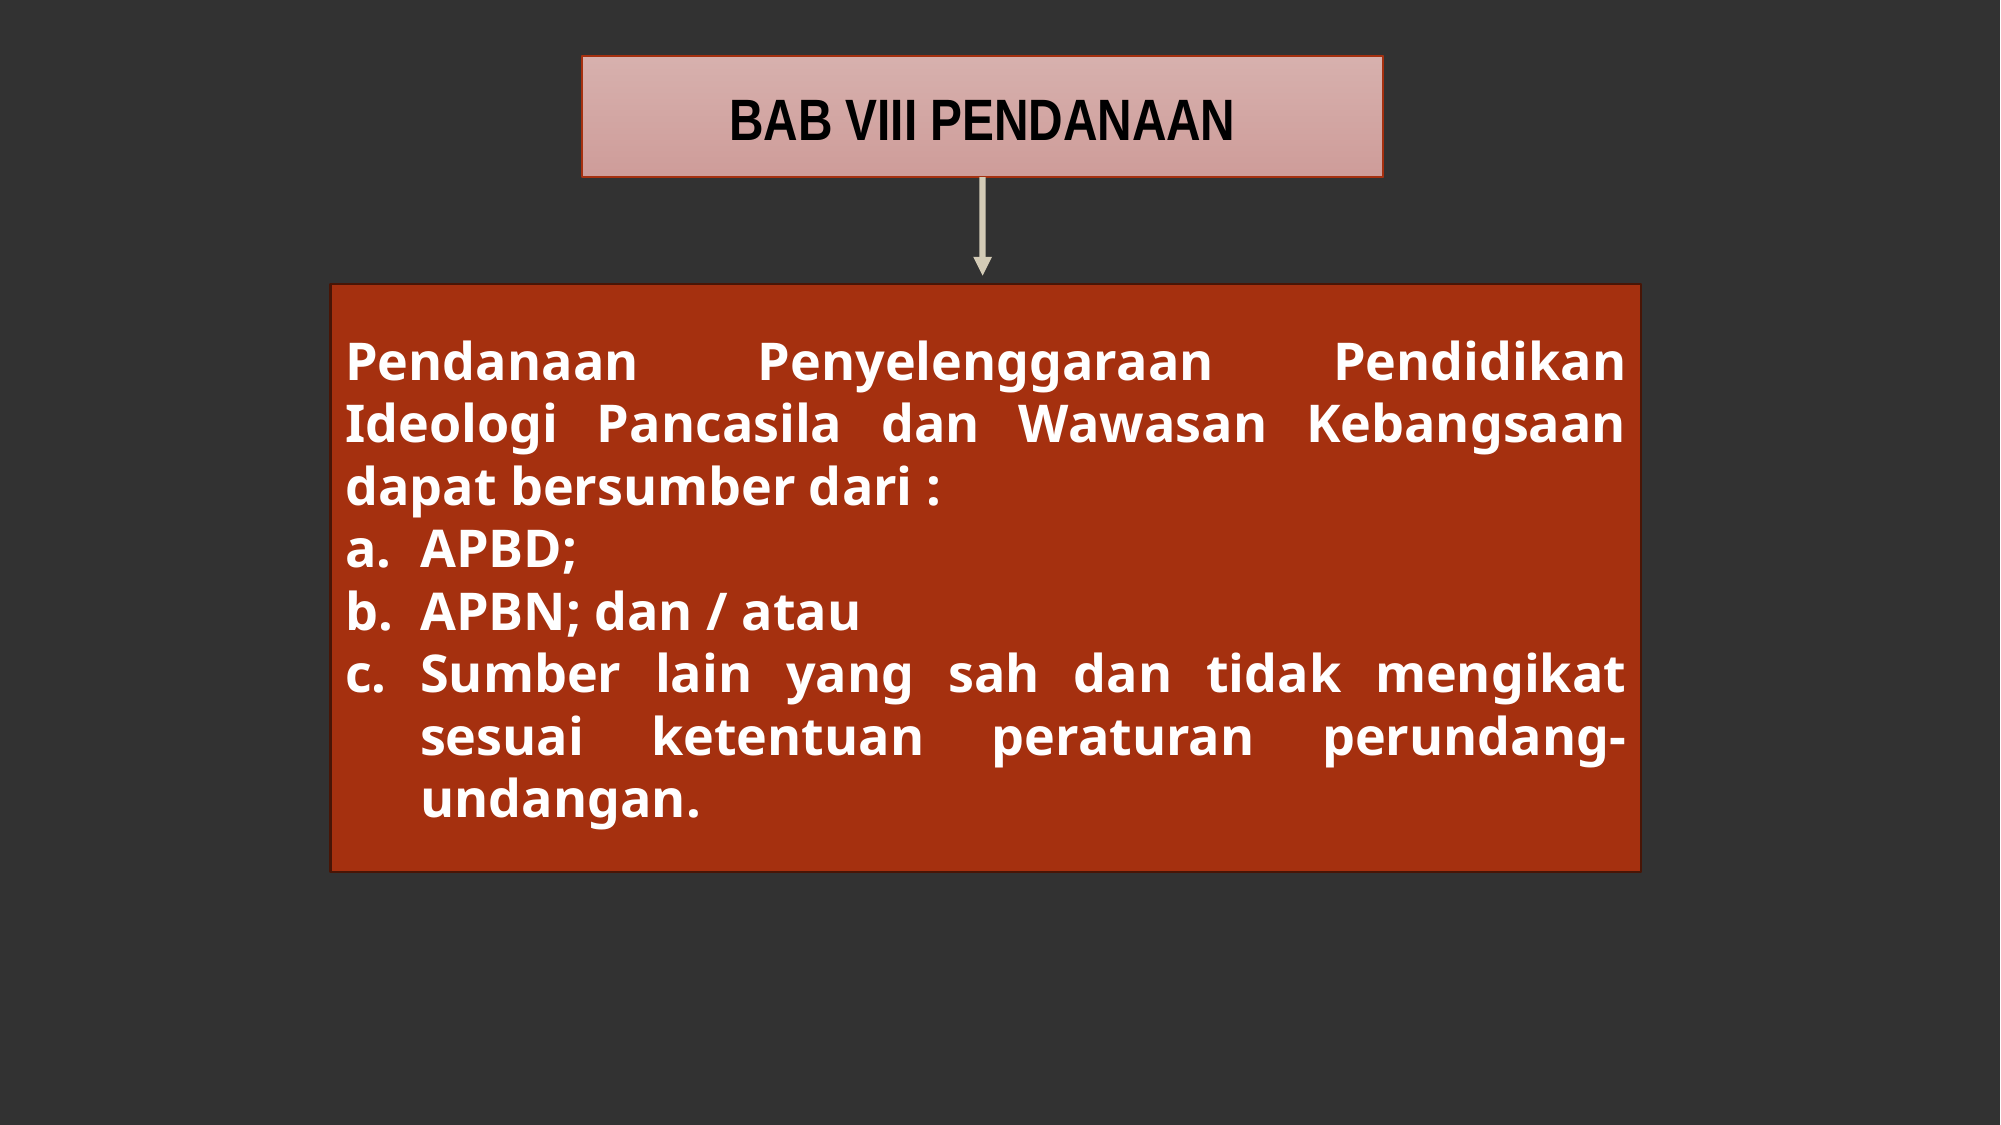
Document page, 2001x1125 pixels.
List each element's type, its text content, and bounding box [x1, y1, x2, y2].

text_box BAB VIII PENDANAAN [581, 55, 1384, 178]
text_box Pendanaan Penyelenggaraan Pendidikan Ideologi Pancasila dan Wawasan Kebangsaan dapat bersumber dari : APBD; APBN; dan / atau Sumber lain yang sah dan tidak mengikat sesuai ketentuan peraturan perundang-undangan. [329, 283, 1642, 873]
